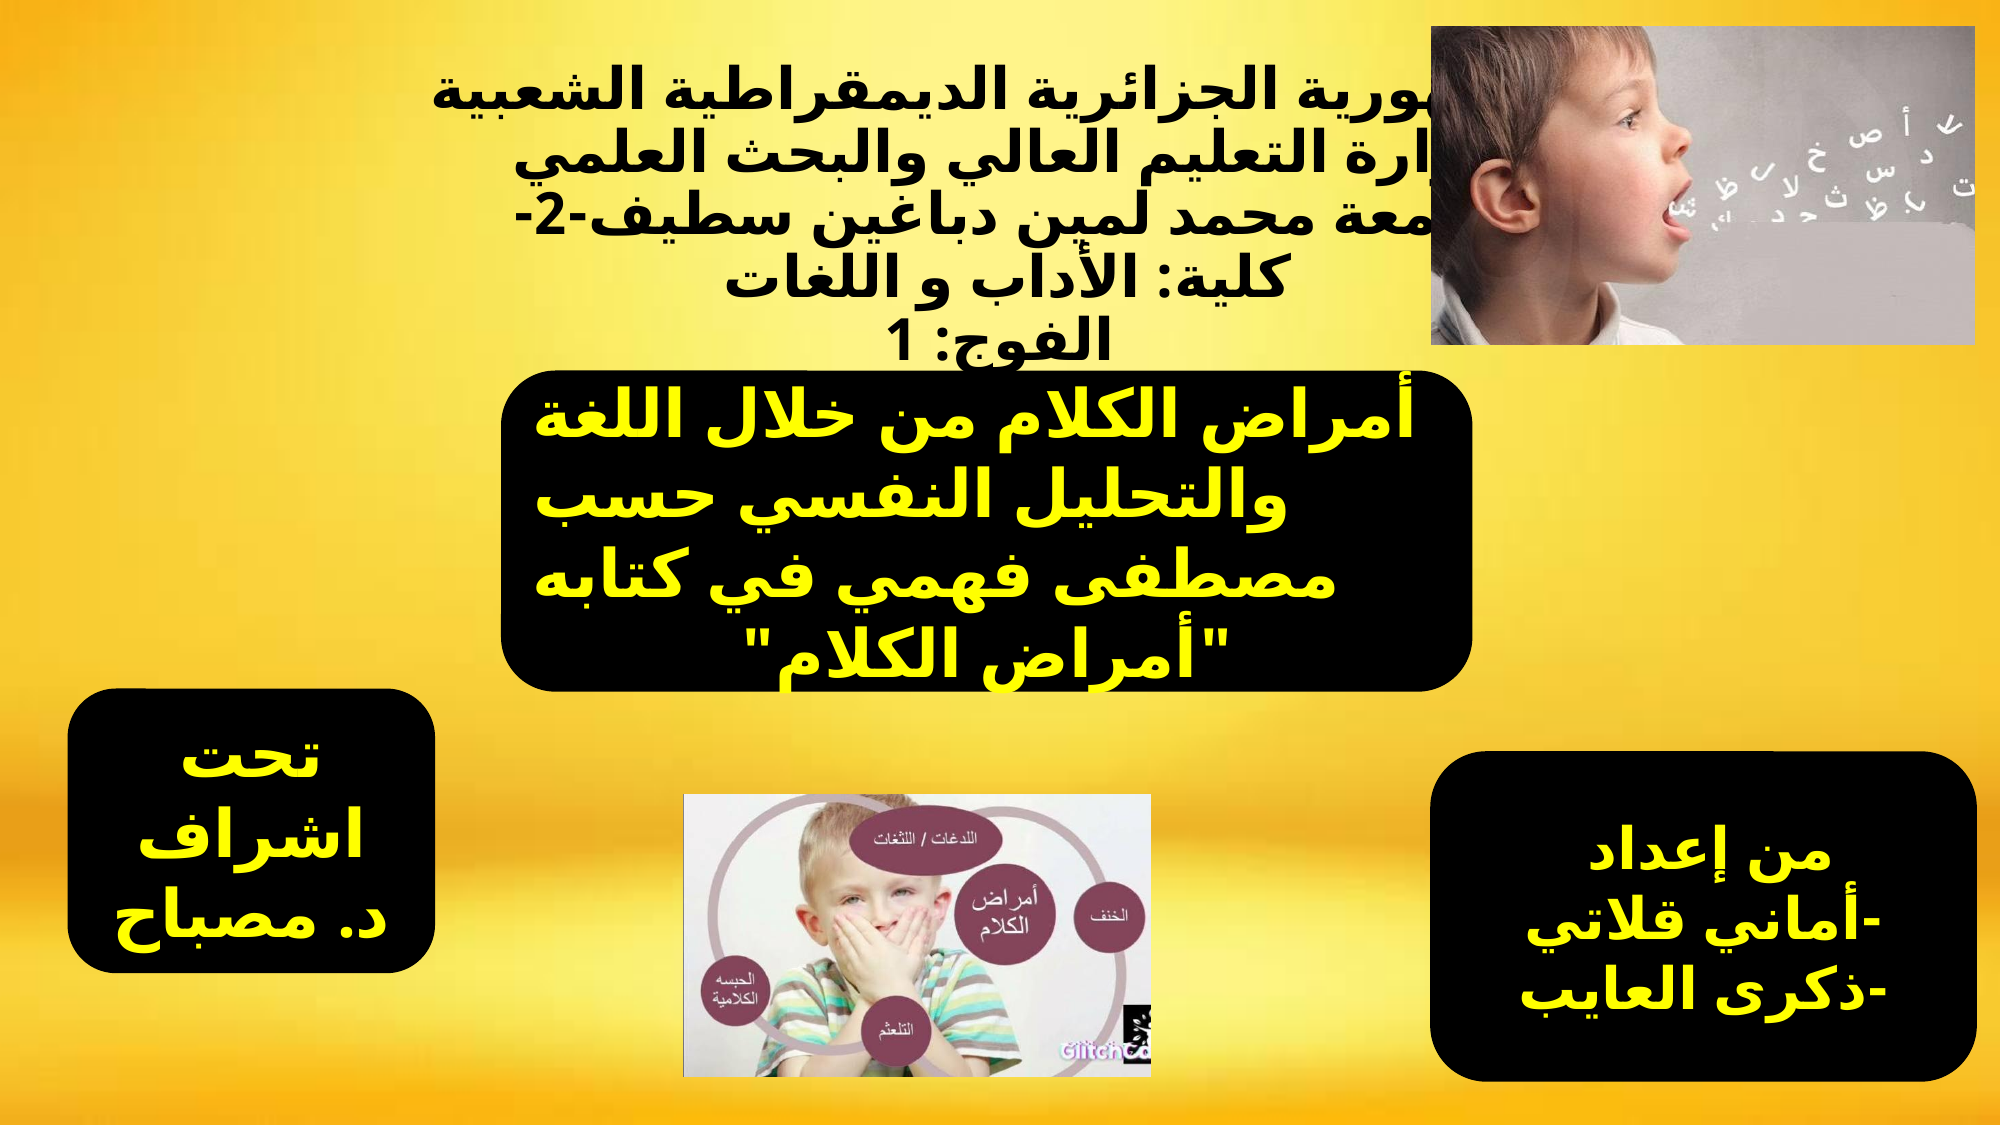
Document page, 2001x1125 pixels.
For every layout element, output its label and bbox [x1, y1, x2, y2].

picture [1431, 26, 1976, 346]
picture [683, 794, 1151, 1077]
list [0, 0, 2000, 1125]
